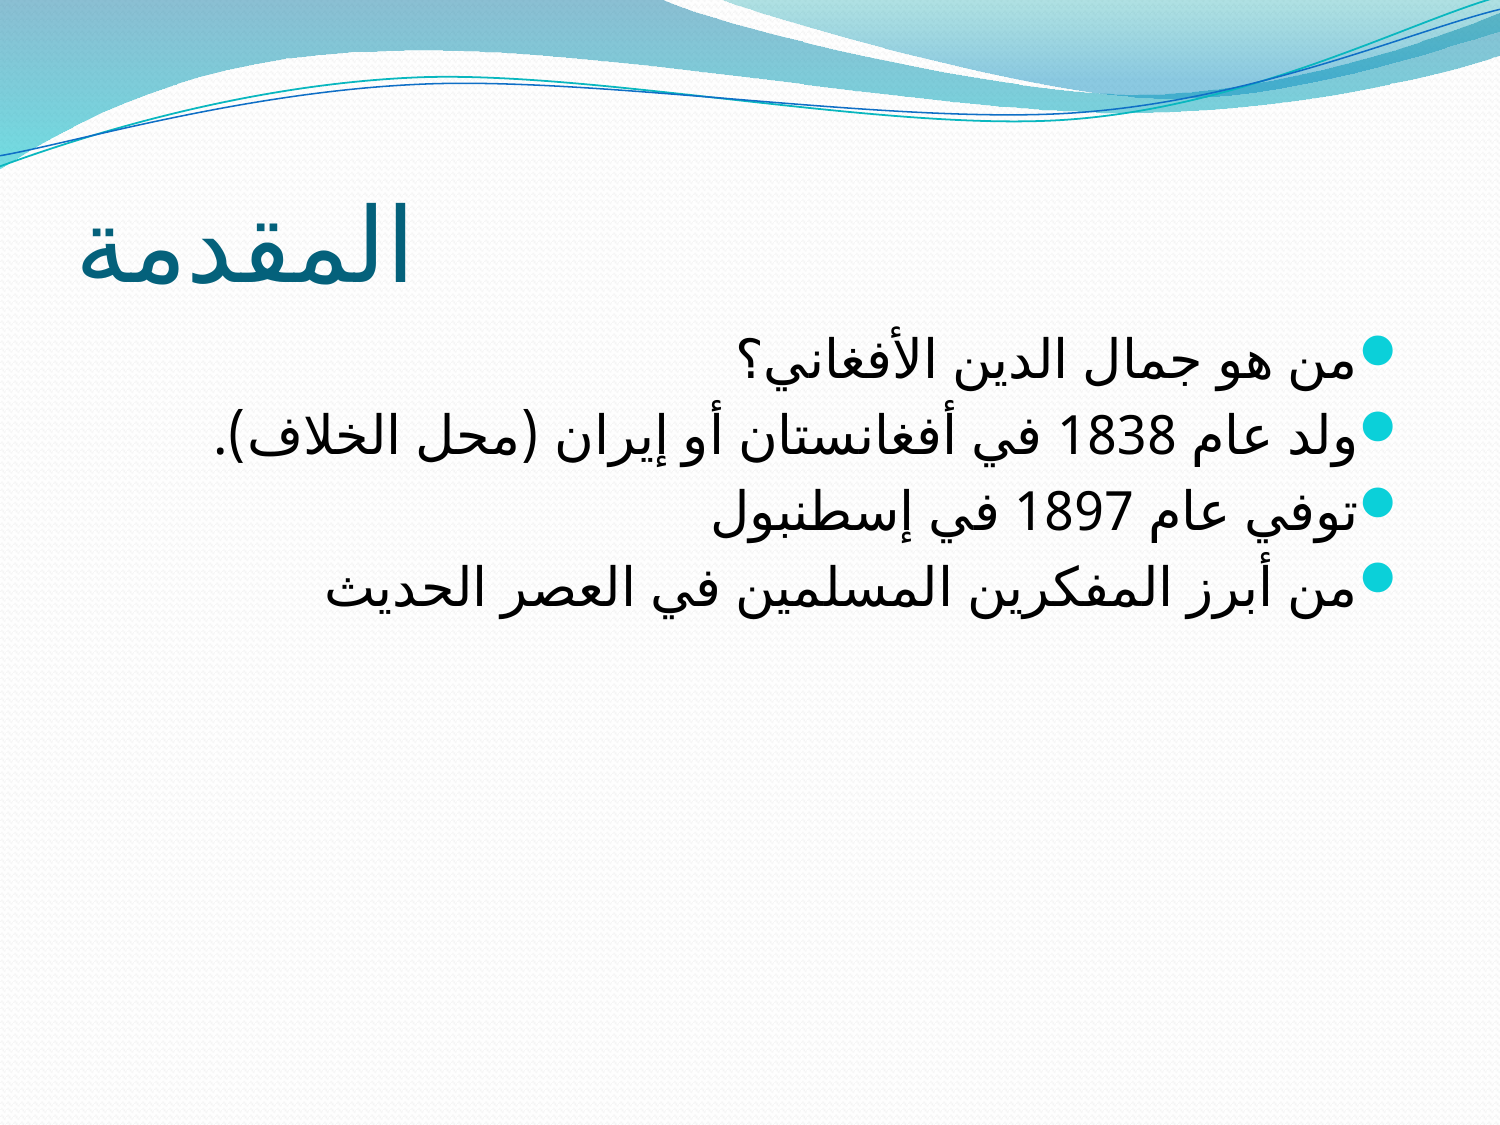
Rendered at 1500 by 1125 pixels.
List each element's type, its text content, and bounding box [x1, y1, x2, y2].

title المقدمة [75, 115, 1425, 303]
list من هو جمال الدين الأفغاني؟ ولد عام 1838 في أفغانستان أو إيران (محل الخلاف). توفي عام 1897 في إسطنبول من أبرز المفكرين المسلمين في العصر الحديث [75, 317, 1425, 1038]
